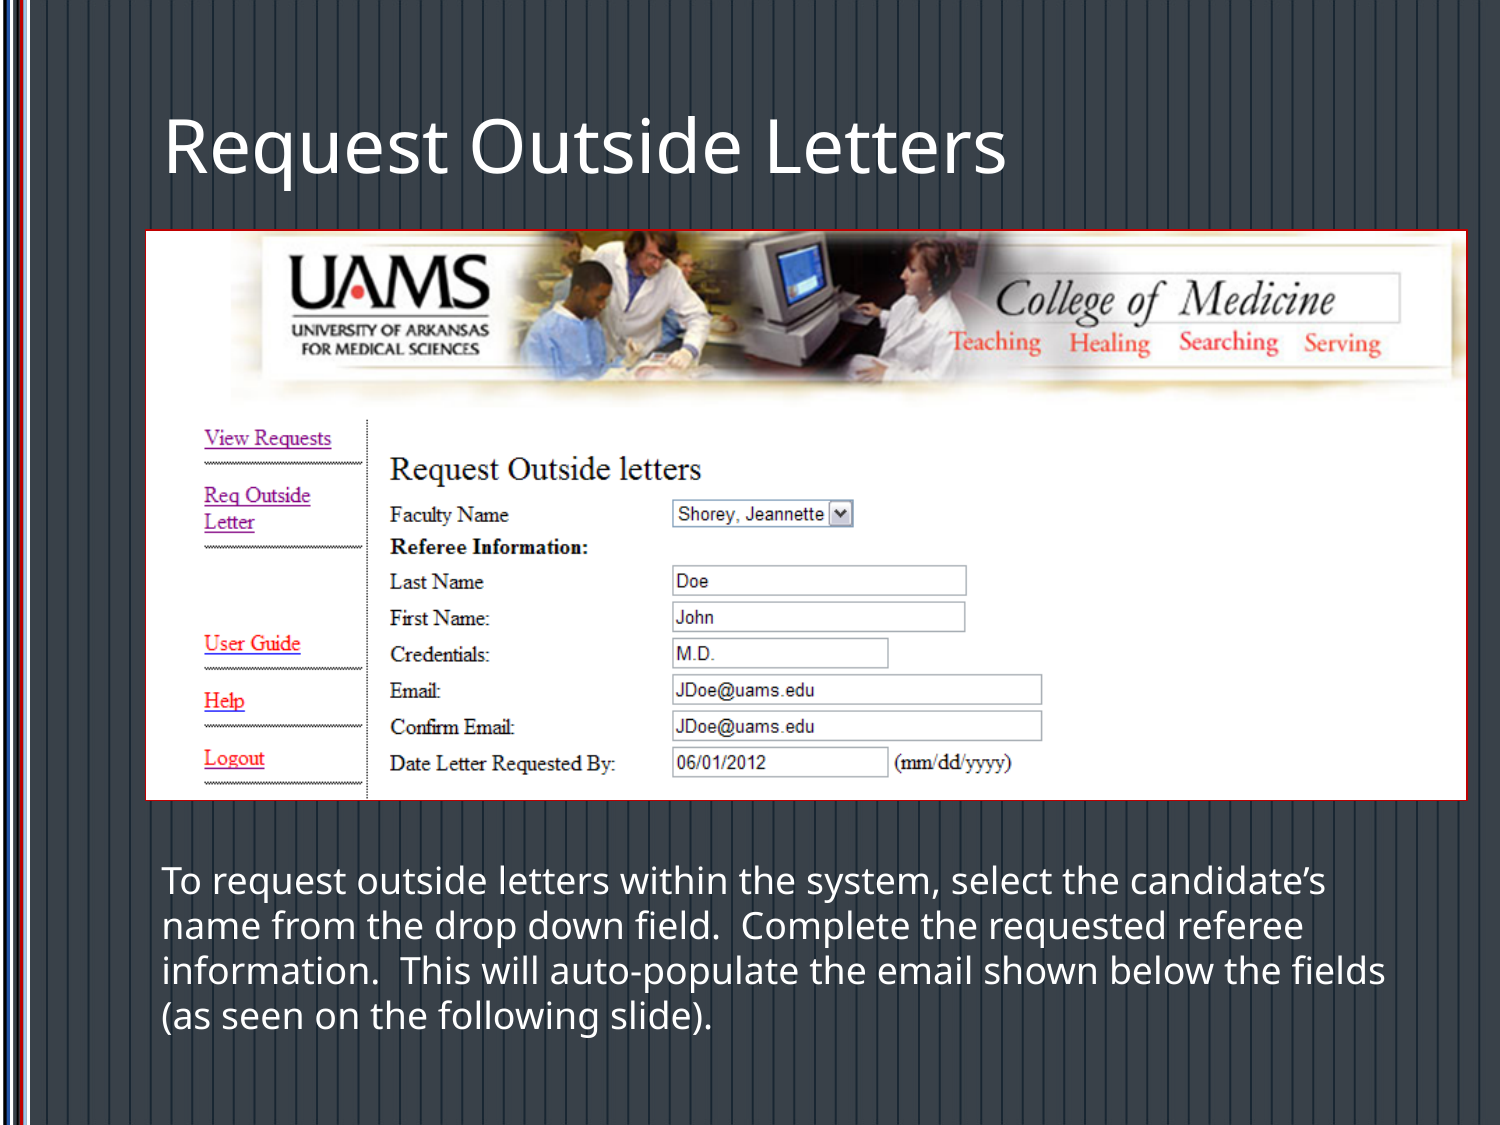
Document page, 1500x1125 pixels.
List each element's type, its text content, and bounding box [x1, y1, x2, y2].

title Request Outside Letters [132, 50, 1363, 238]
picture [146, 230, 1467, 800]
text_box To request outside letters within the system, select the candidate’s name from the drop down field. Complete the requested referee information. This will auto-populate the email shown below the fields (as seen on the following slide). [146, 849, 1450, 1044]
